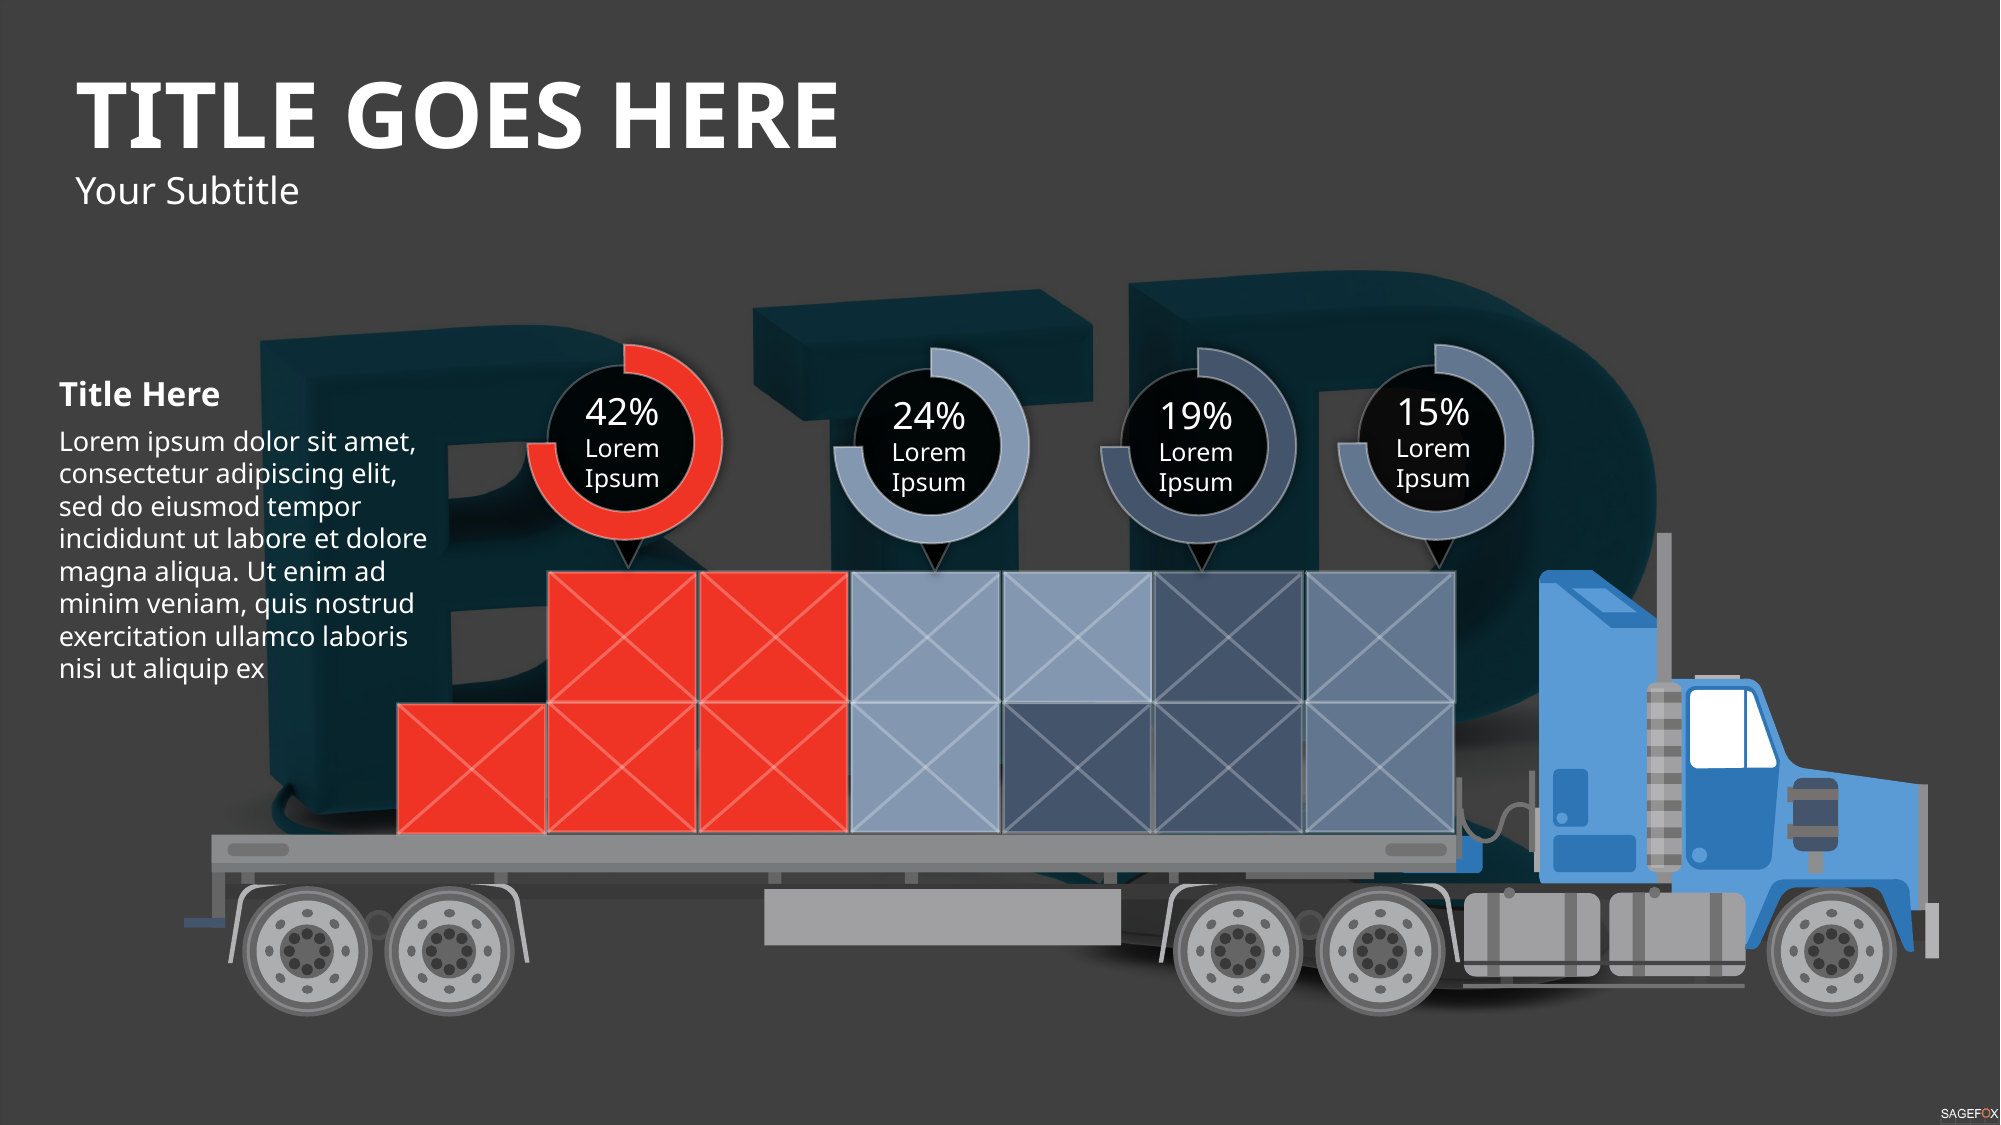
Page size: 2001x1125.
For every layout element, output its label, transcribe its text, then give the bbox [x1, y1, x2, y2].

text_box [851, 571, 1152, 833]
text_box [1305, 572, 1456, 833]
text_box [1152, 572, 1303, 833]
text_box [43, 366, 456, 662]
text_box [833, 347, 1031, 532]
text_box [1337, 343, 1535, 532]
picture [0, 0, 2001, 1125]
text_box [184, 532, 1939, 1017]
text_box 19% Lorem Ipsum [1120, 368, 1263, 507]
text_box 24% Lorem Ipsum [853, 368, 995, 507]
text_box [526, 343, 724, 532]
text_box TITLE GOES HERE Your Subtitle [60, 49, 1036, 220]
text_box [1100, 347, 1298, 532]
text_box 15% Lorem Ipsum [1357, 364, 1501, 503]
text_box 42% Lorem Ipsum [546, 364, 690, 503]
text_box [397, 571, 850, 835]
